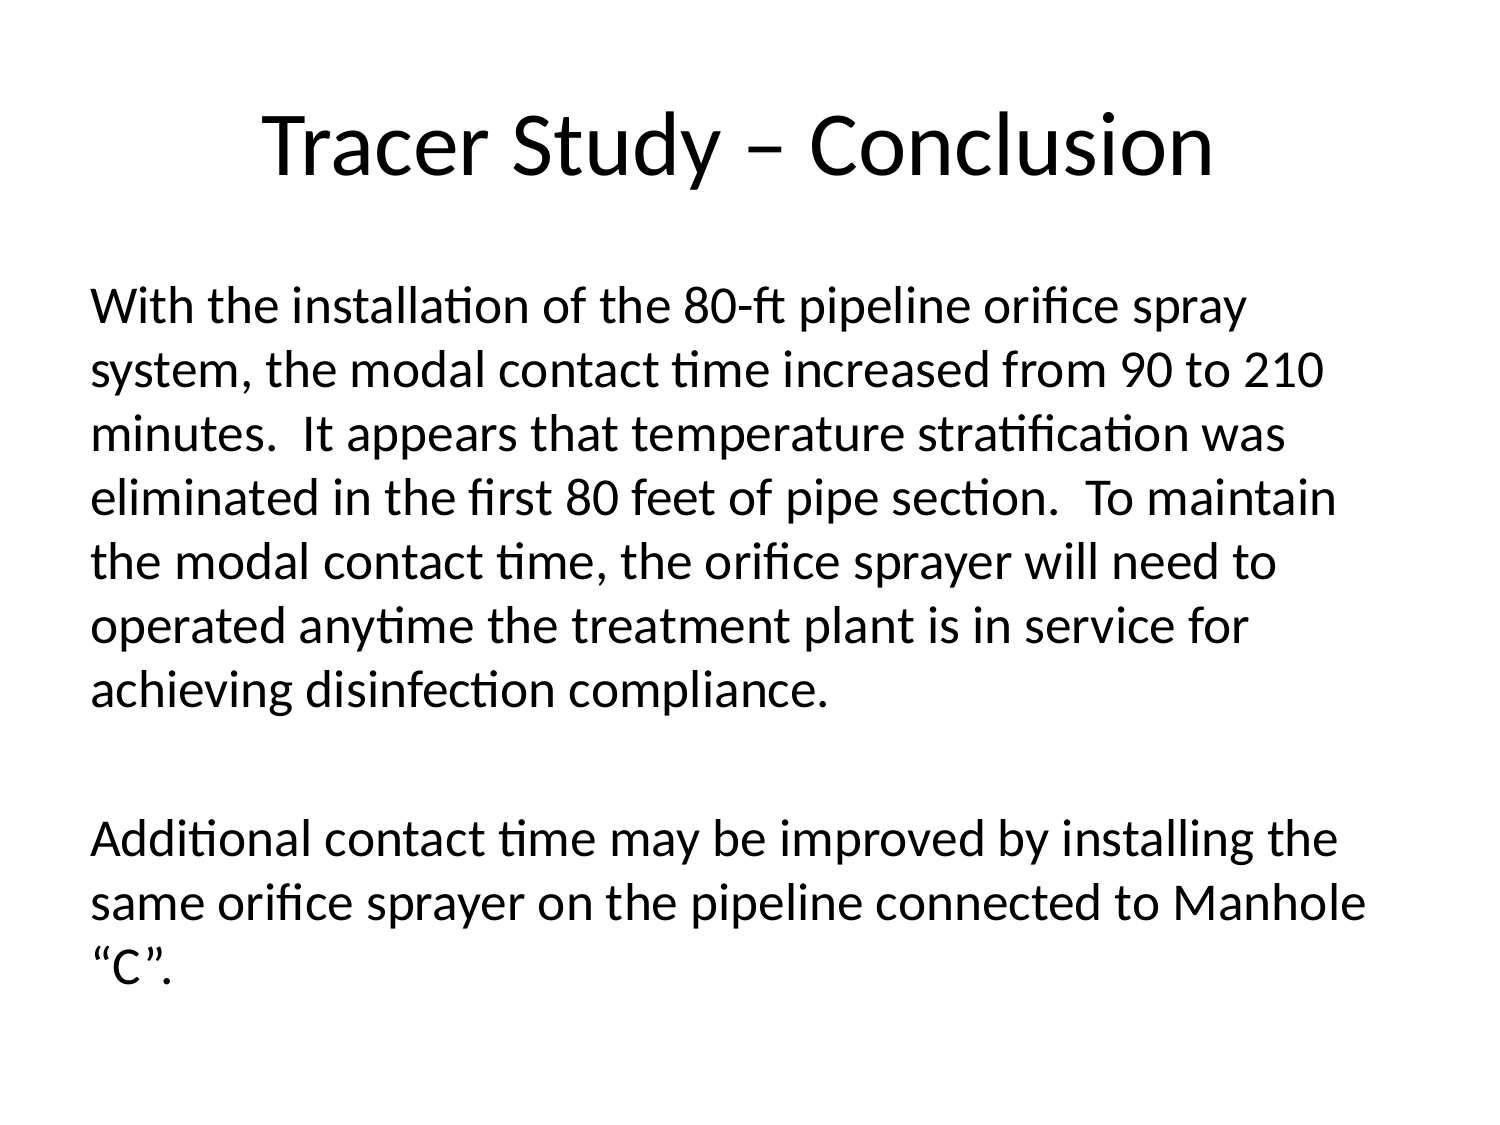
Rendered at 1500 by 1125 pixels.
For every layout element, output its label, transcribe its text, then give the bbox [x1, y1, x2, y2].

title Tracer Study – Conclusion [75, 45, 1425, 233]
list With the installation of the 80-ft pipeline orifice spray system, the modal contact time increased from 90 to 210 minutes. It appears that temperature stratification was eliminated in the first 80 feet of pipe section. To maintain the modal contact time, the orifice sprayer will need to operated anytime the treatment plant is in service for achieving disinfection compliance. Additional contact time may be improved by installing the same orifice sprayer on the pipeline connected to Manhole “C”. [75, 262, 1425, 1005]
